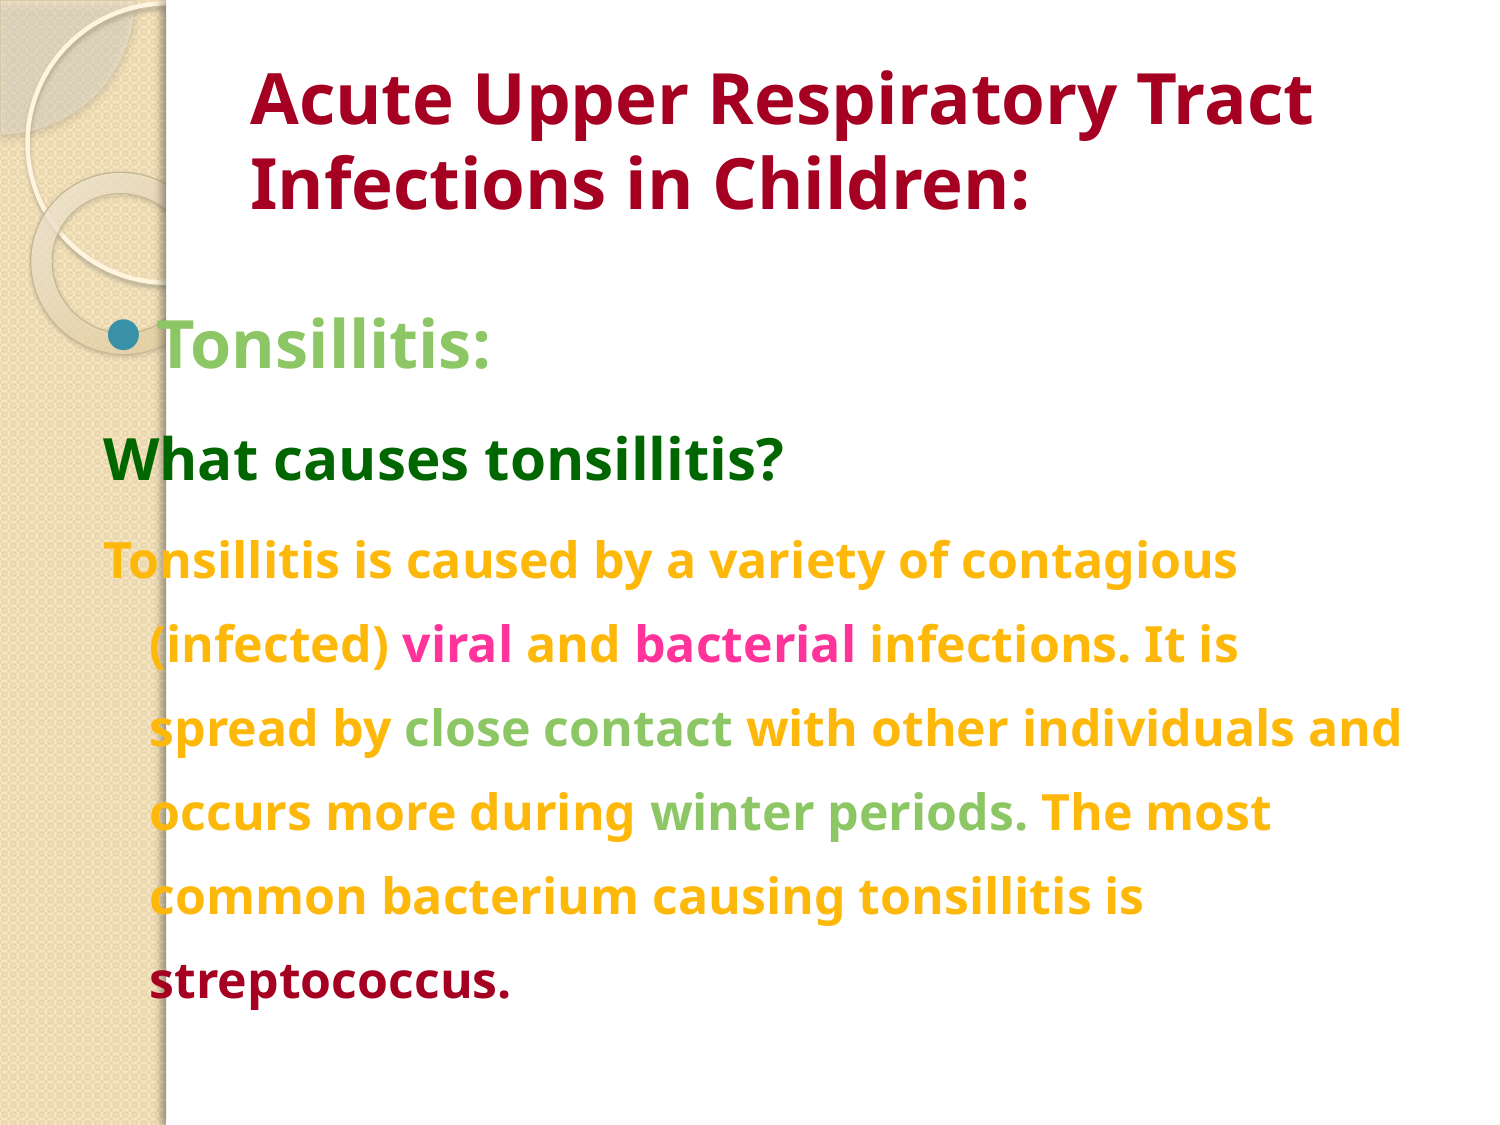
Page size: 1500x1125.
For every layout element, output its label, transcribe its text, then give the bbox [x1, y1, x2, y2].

list Tonsillitis: What causes tonsillitis? Tonsillitis is caused by a variety of contagious (infected) viral and bacterial infections. It is spread by close contact with other individuals and occurs more during winter periods. The most common bacterium causing tonsillitis is streptococcus. [75, 262, 1425, 1063]
title Acute Upper Respiratory Tract Infections in Children: [235, 45, 1466, 233]
